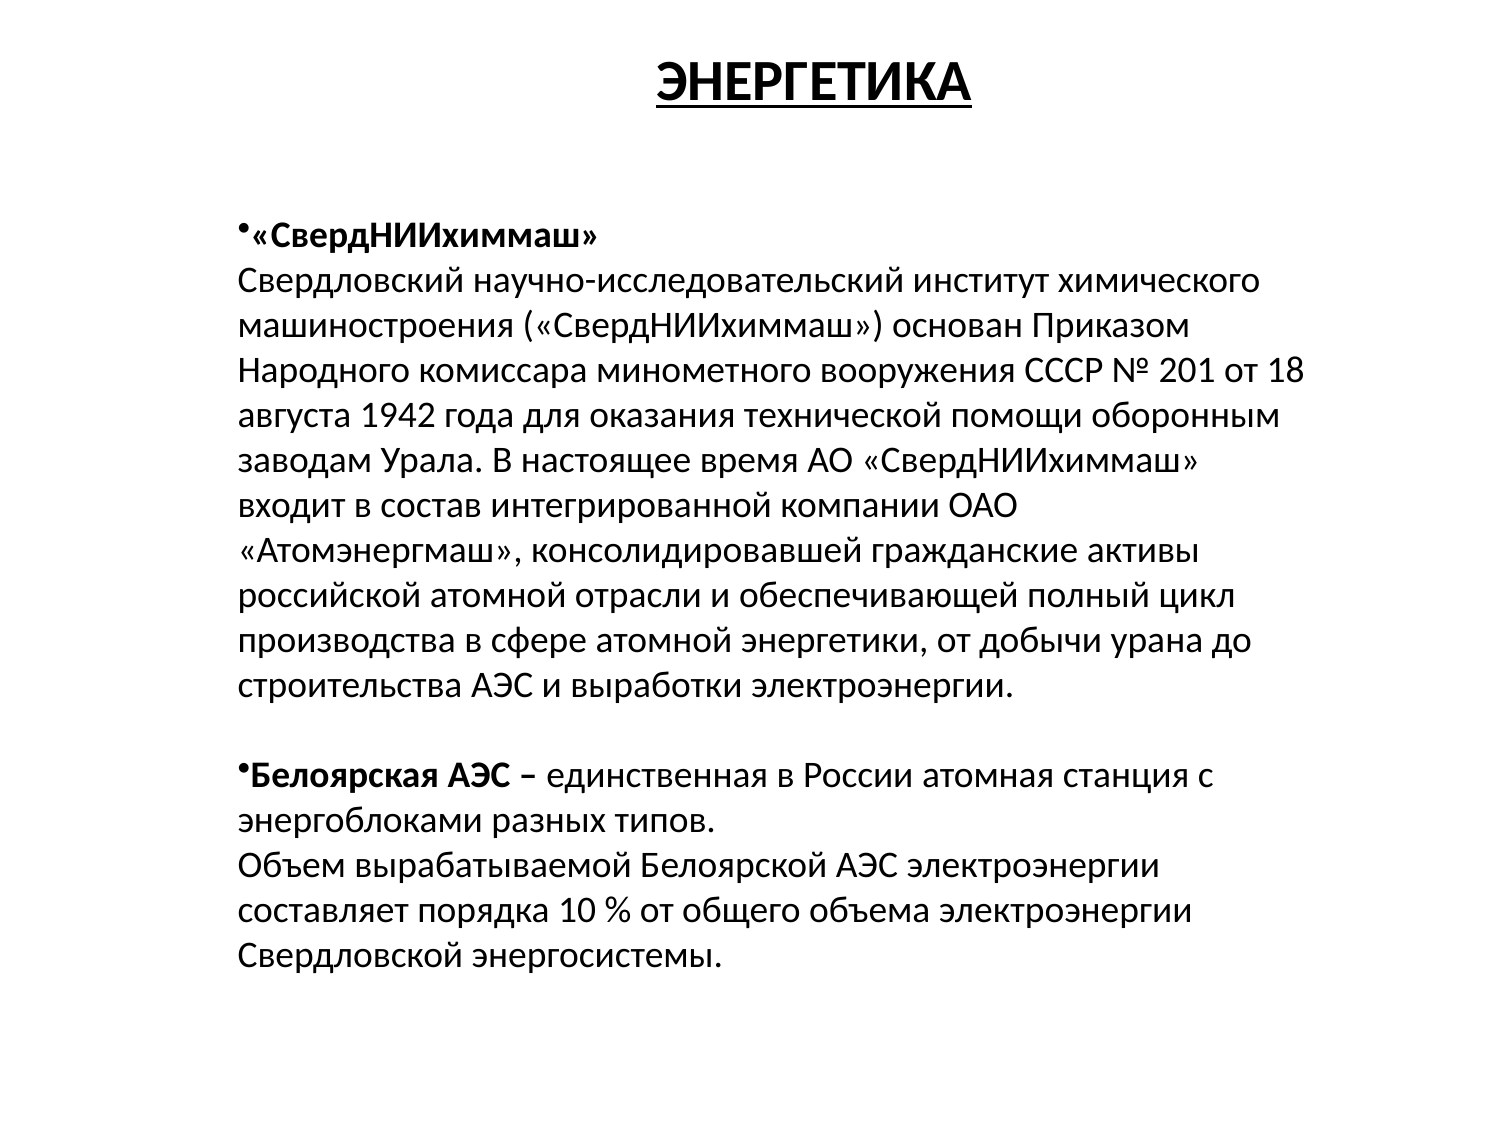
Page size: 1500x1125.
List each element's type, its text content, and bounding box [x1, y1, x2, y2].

text_box «СвердНИИхиммаш» Свердловский научно-исследовательский институт химического машиностроения («СвердНИИхиммаш») основан Приказом Народного комиссара минометного вооружения СССР № 201 от 18 августа 1942 года для оказания технической помощи оборонным заводам Урала. В настоящее время АО «СвердНИИхиммаш» входит в состав интегрированной компании ОАО «Атомэнергмаш», консолидировавшей гражданские активы российской атомной отрасли и обеспечивающей полный цикл производства в сфере атомной энергетики, от добычи урана до строительства АЭС и выработки электроэнергии. Белоярская АЭС – единственная в России атомная станция с энергоблоками разных типов. Объем вырабатываемой Белоярской АЭС электроэнергии составляет порядка 10 % от общего объема электроэнергии Свердловской энергосистемы. [222, 202, 1325, 983]
text_box ЭНЕРГЕТИКА [574, 35, 1055, 202]
